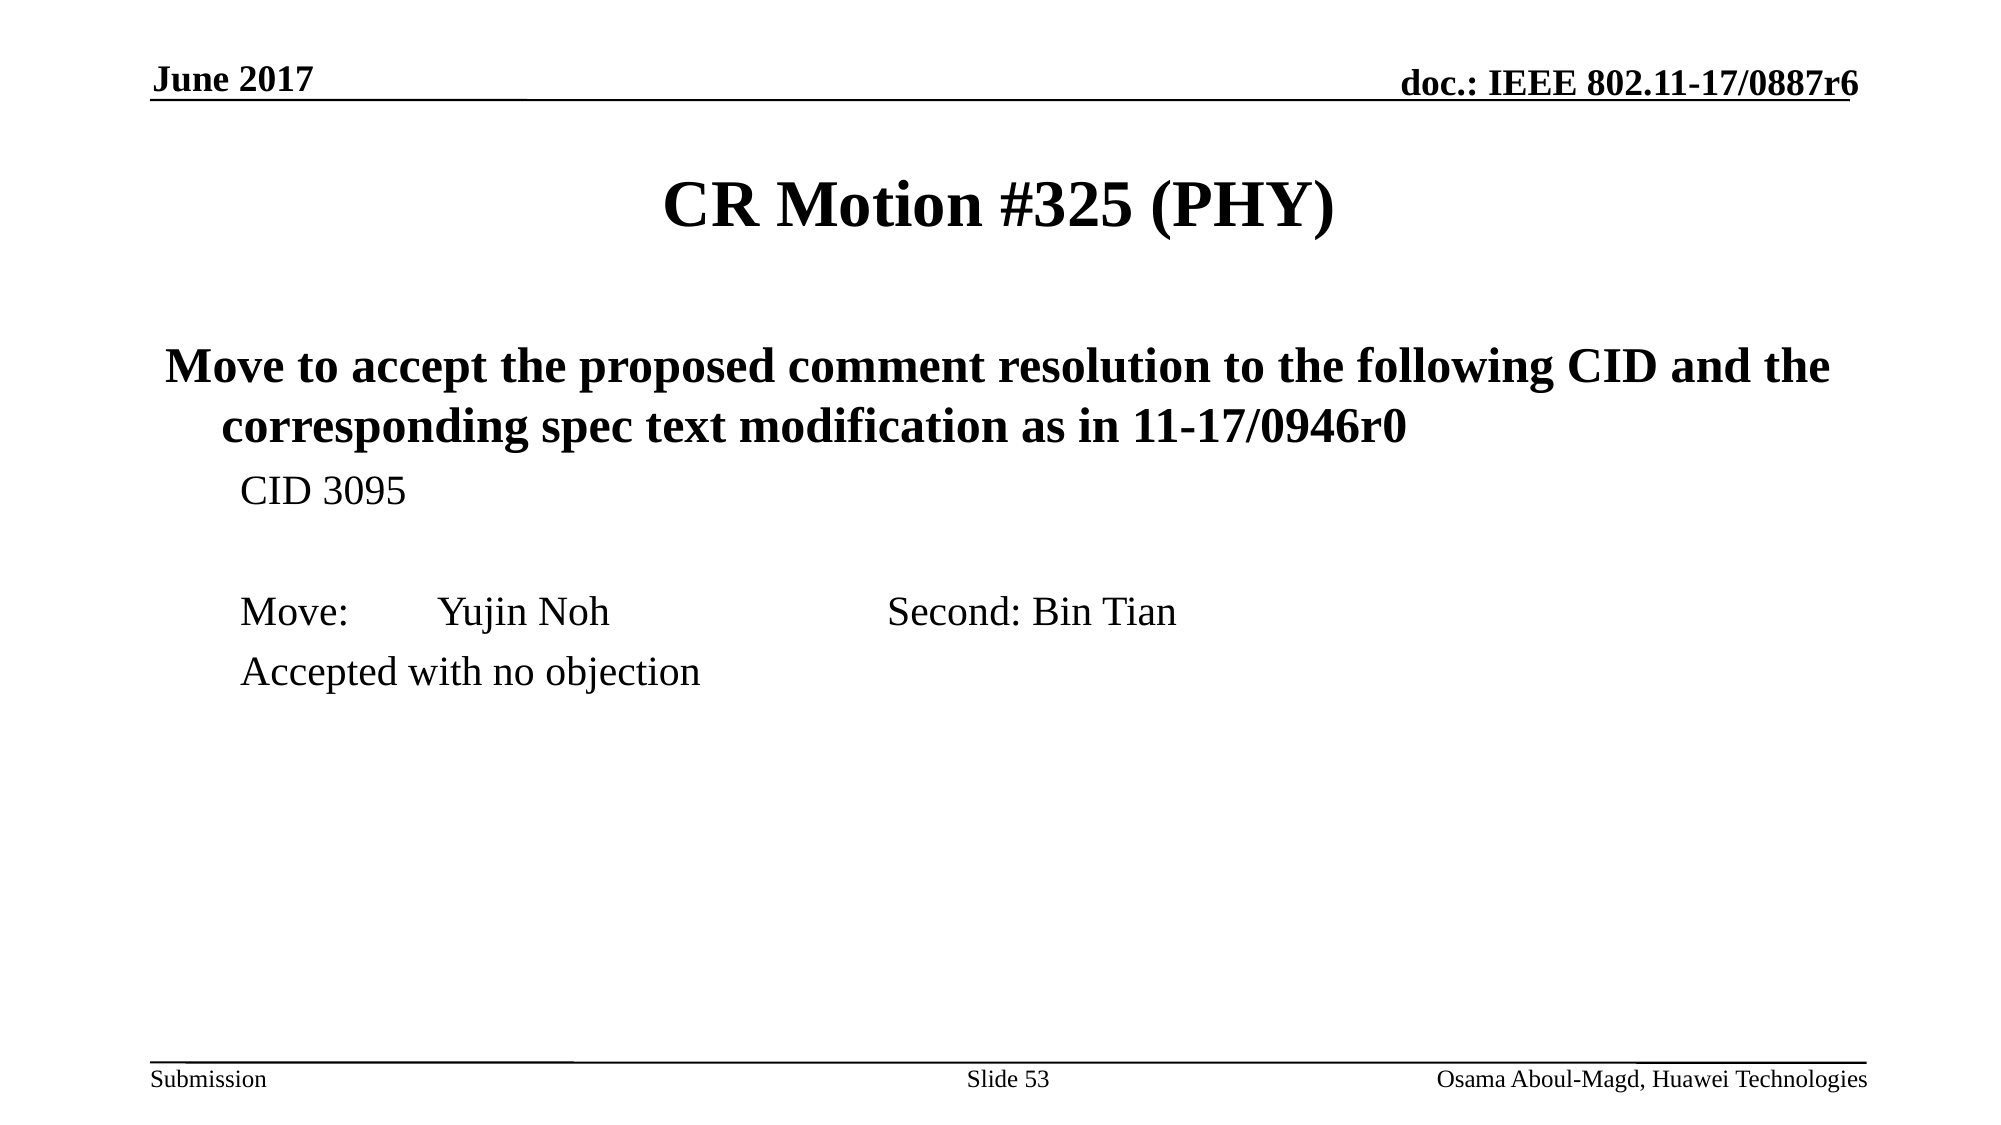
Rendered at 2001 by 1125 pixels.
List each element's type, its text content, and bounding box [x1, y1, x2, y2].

footer Osama Aboul-Magd, Huawei Technologies [1171, 1061, 1869, 1093]
slide_number Slide 53 [950, 1061, 1067, 1123]
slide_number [152, 54, 563, 100]
list Move to accept the proposed comment resolution to the following CID and the corresponding spec text modification as in 11-17/0946r0 CID 3095 Move: Yujin Noh Second: Bin Tian Accepted with no objection [149, 324, 1850, 1000]
title CR Motion #325 (PHY) [149, 112, 1850, 288]
